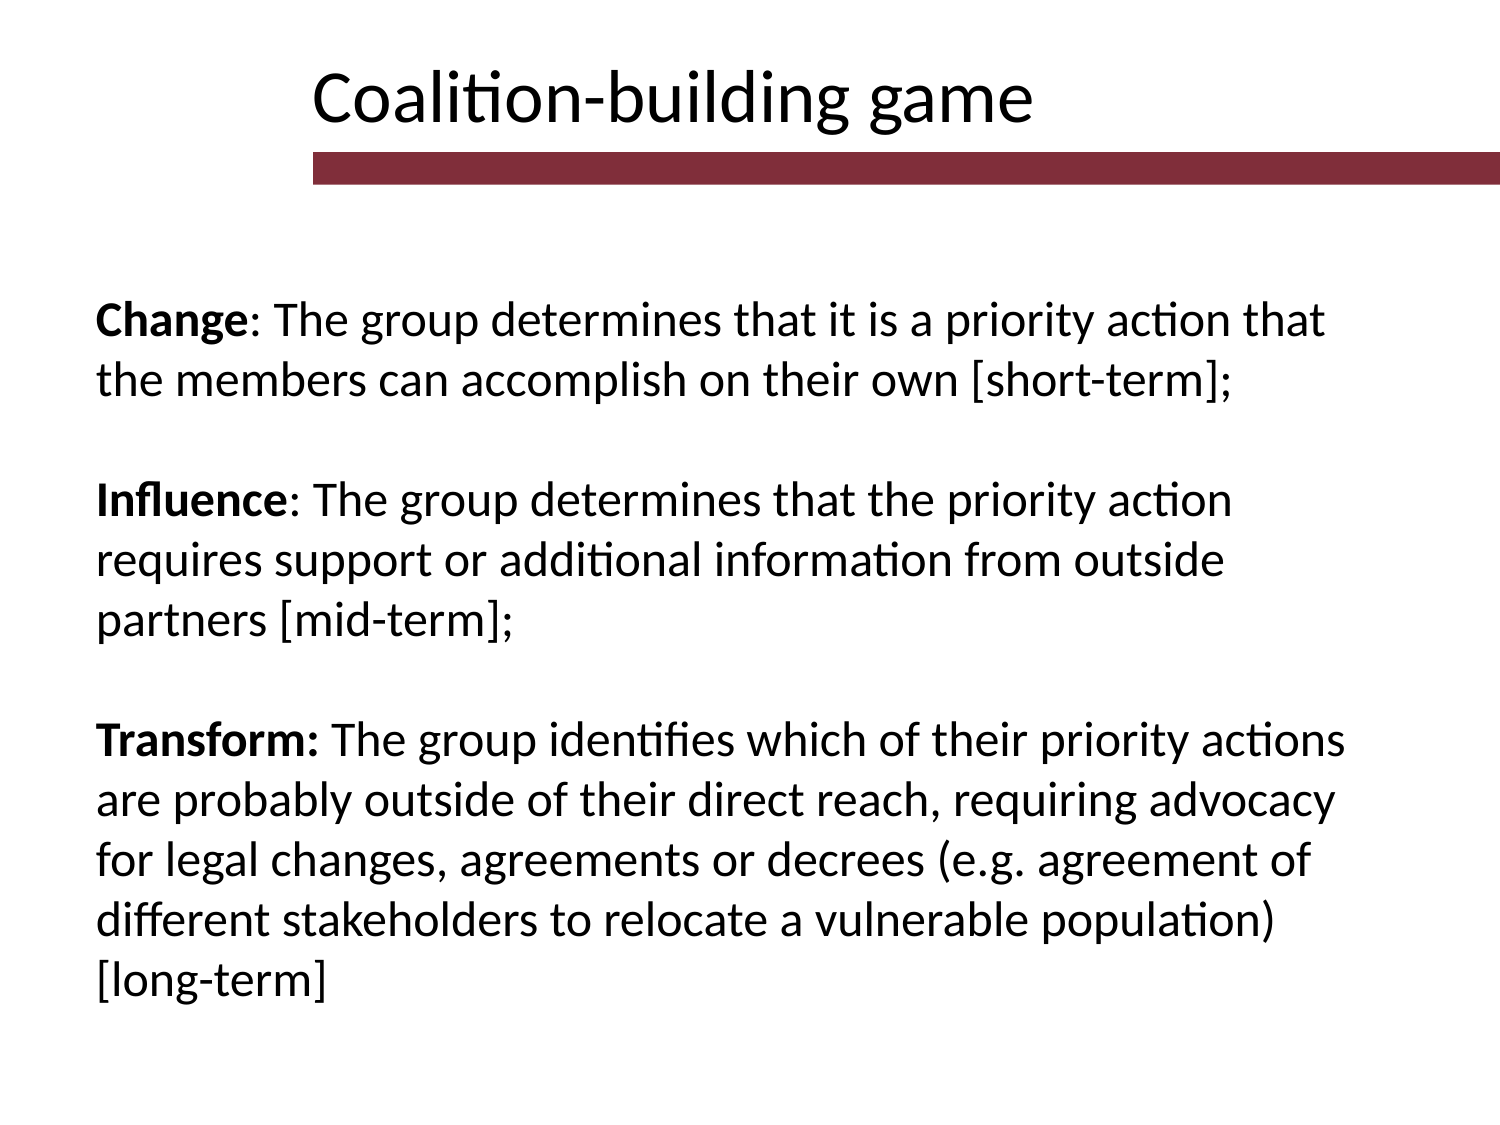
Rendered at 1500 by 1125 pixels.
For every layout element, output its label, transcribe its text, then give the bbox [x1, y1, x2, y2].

title Coalition-building game [297, 0, 1500, 185]
text_box [312, 151, 1500, 186]
text_box Change: The group determines that it is a priority action that the members can accomplish on their own [short-term]; Influence: The group determines that the priority action requires support or additional information from outside partners [mid-term]; Transform: The group identifies which of their priority actions are probably outside of their direct reach, requiring advocacy for legal changes, agreements or decrees (e.g. agreement of different stakeholders to relocate a vulnerable population) [long-term] [81, 279, 1417, 1014]
